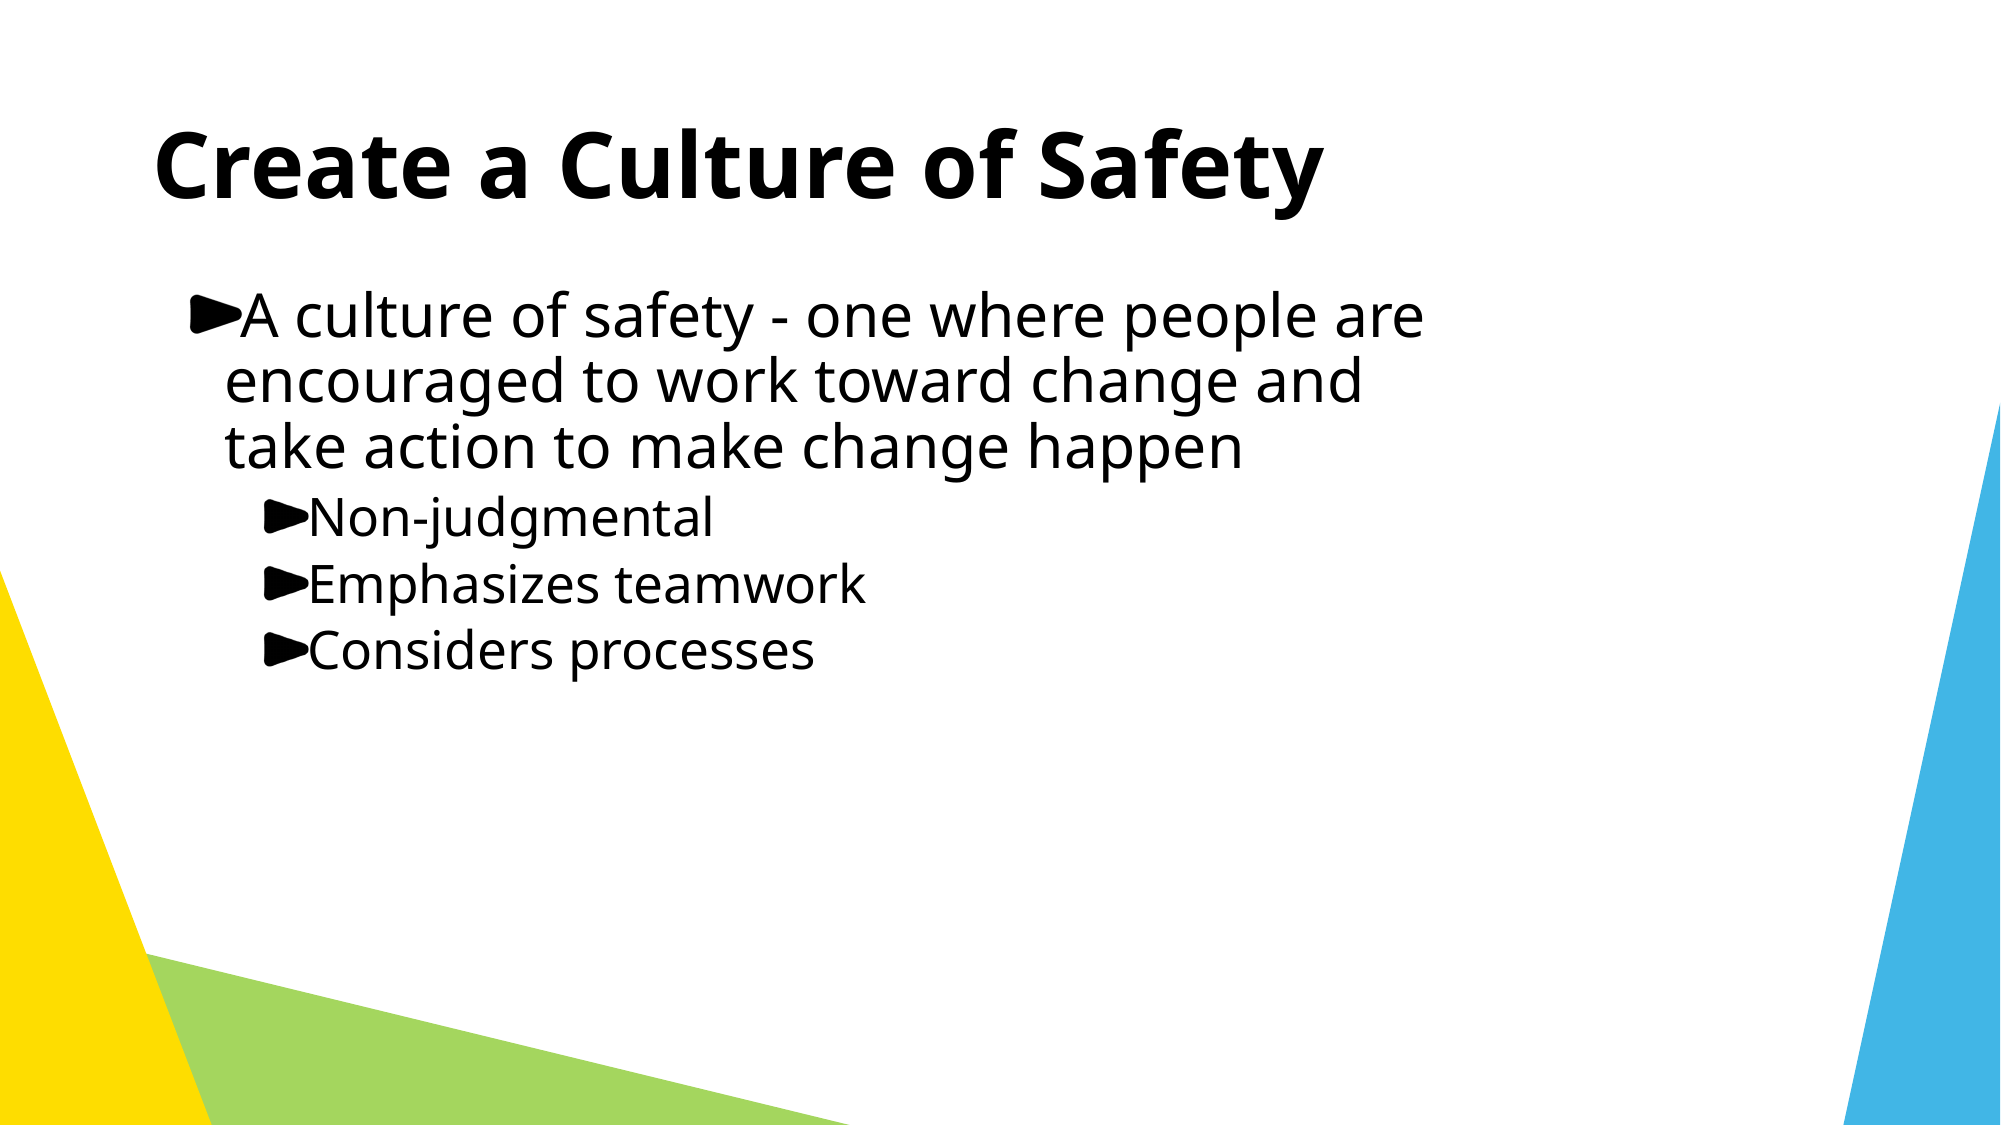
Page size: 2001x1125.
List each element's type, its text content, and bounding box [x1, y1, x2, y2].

title Create a Culture of Safety [137, 59, 1863, 278]
picture [187, 290, 246, 338]
picture [261, 628, 312, 670]
list A culture of safety - one where people are encouraged to work toward change and take action to make change happen Non-judgmental Emphasizes teamwork Considers processes [172, 277, 1479, 928]
picture [261, 495, 312, 537]
picture [261, 562, 312, 604]
